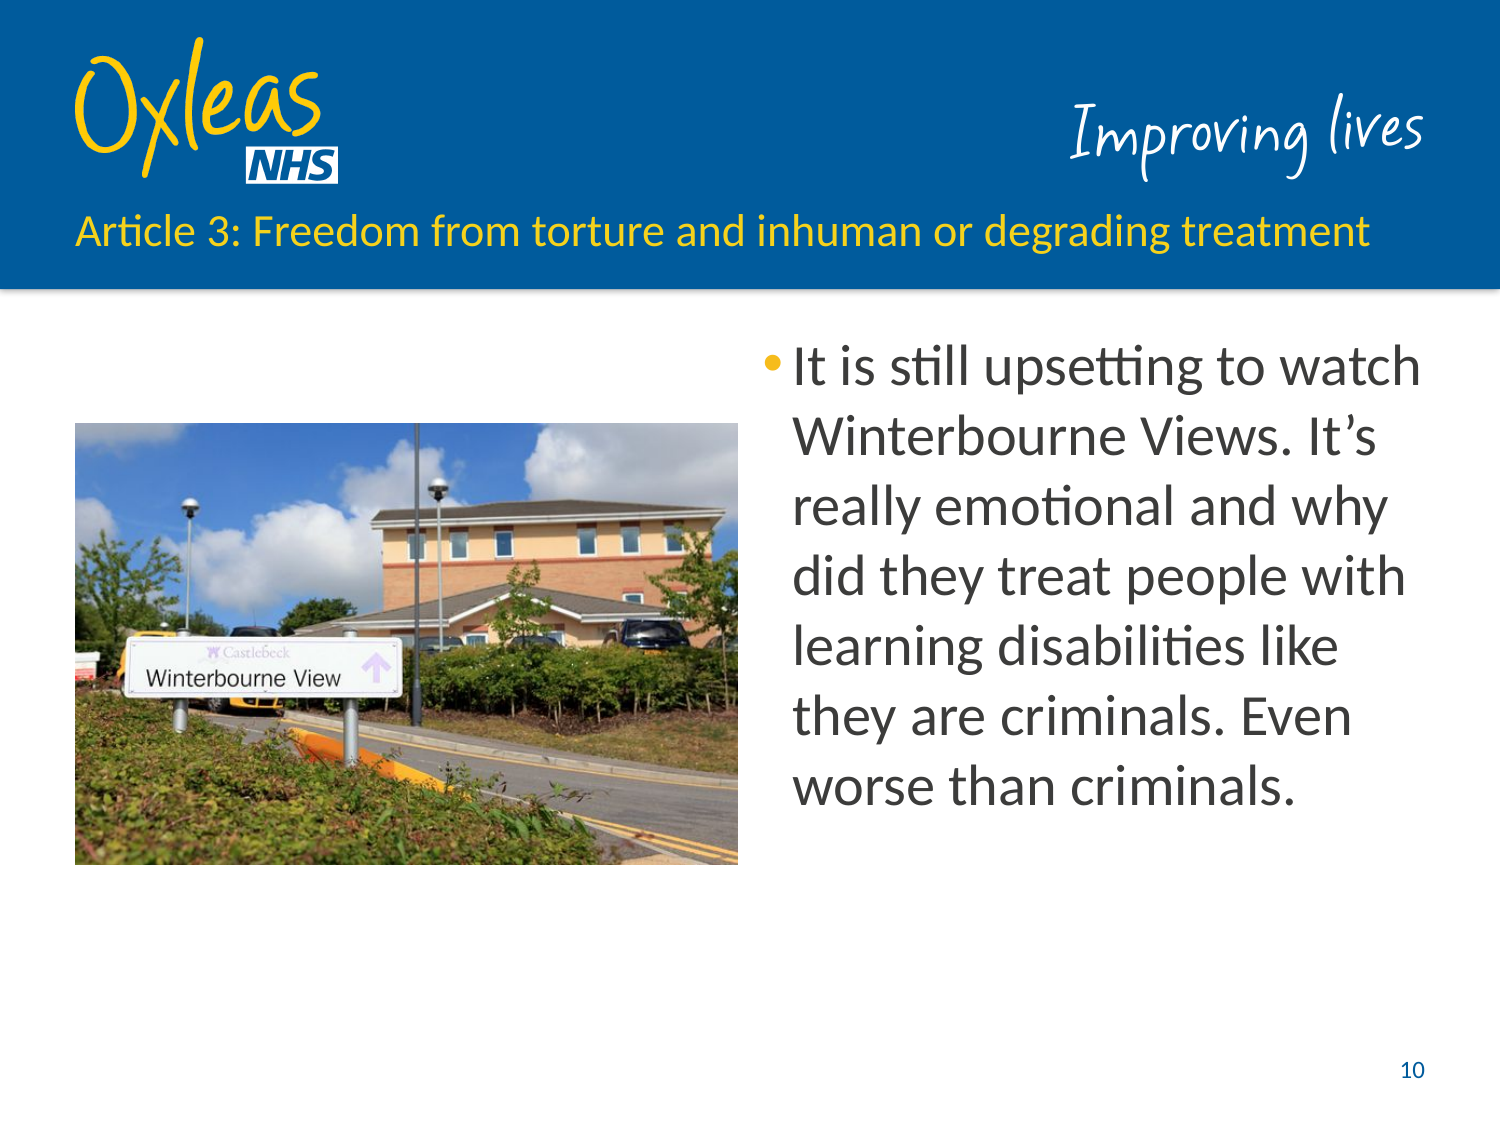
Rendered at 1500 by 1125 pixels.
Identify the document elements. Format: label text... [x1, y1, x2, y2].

list It is still upsetting to watch Winterbourne Views. It’s really emotional and why did they treat people with learning disabilities like they are criminals. Even worse than criminals. [762, 327, 1425, 962]
slide_number 10 [1074, 1053, 1425, 1103]
title Article 3: Freedom from torture and inhuman or degrading treatment [75, 200, 1425, 290]
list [74, 423, 738, 865]
picture [1070, 93, 1423, 182]
picture [75, 37, 338, 184]
